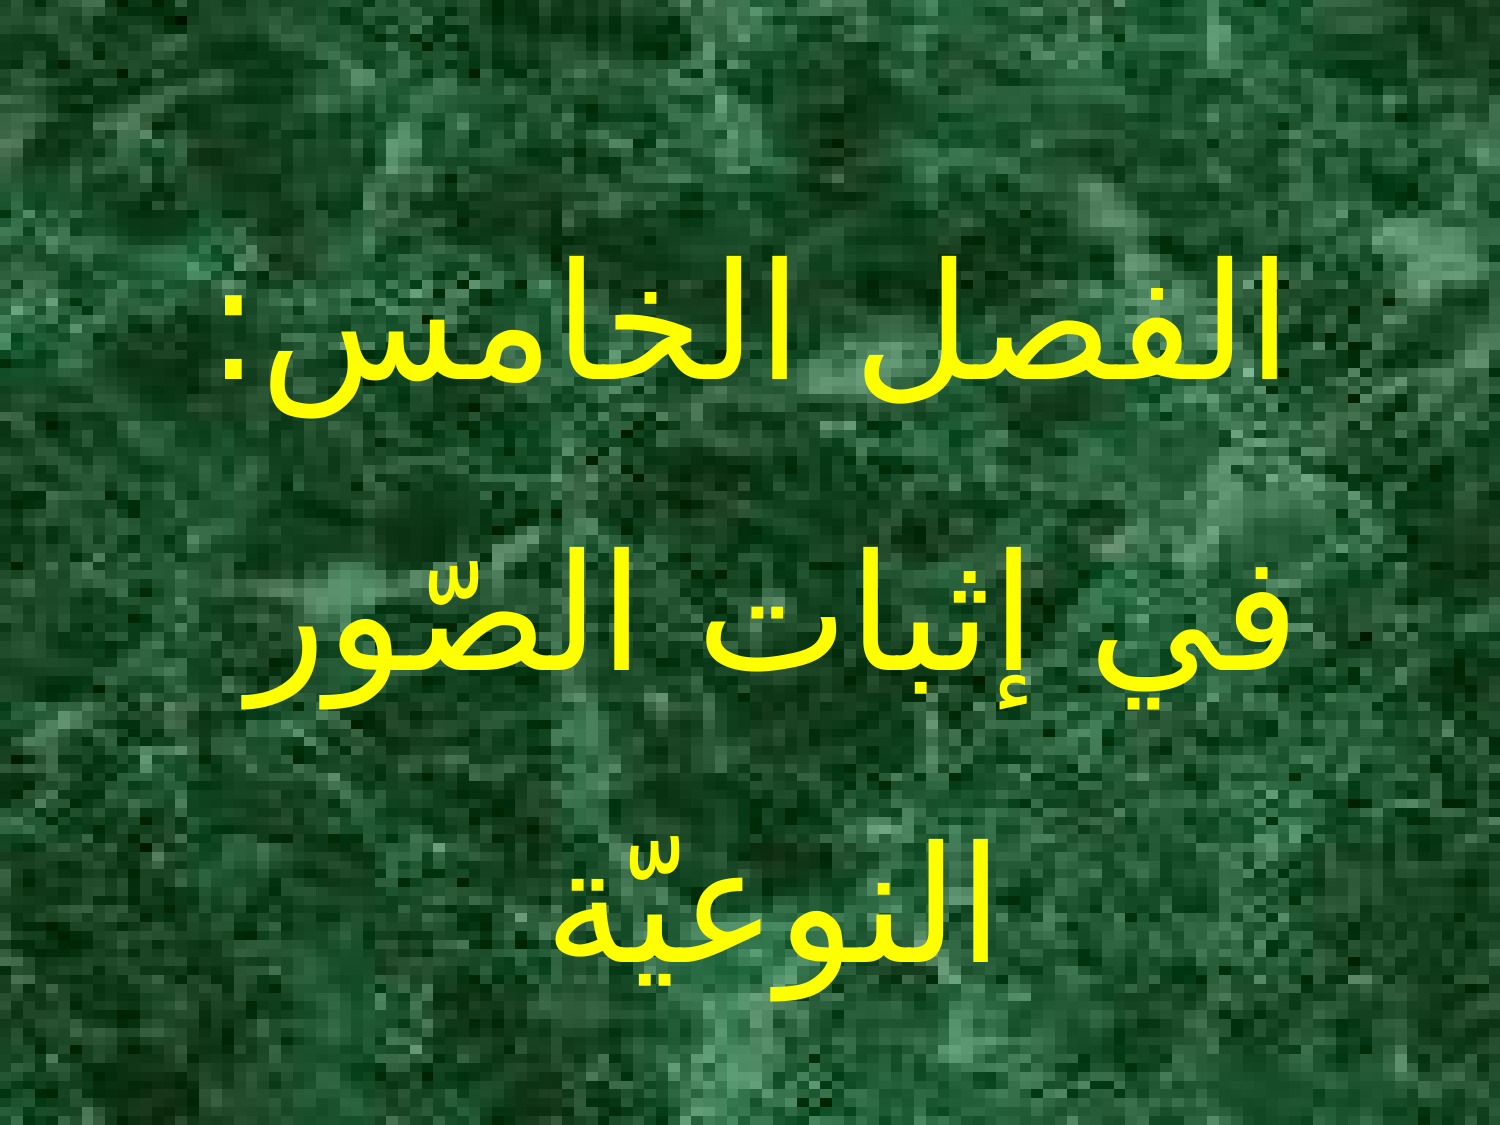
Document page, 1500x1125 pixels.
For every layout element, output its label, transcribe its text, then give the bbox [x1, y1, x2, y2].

list الفصل الخامس: في إثبات الصّور النوعيّة [75, 112, 1425, 1005]
picture [0, 0, 1500, 1125]
